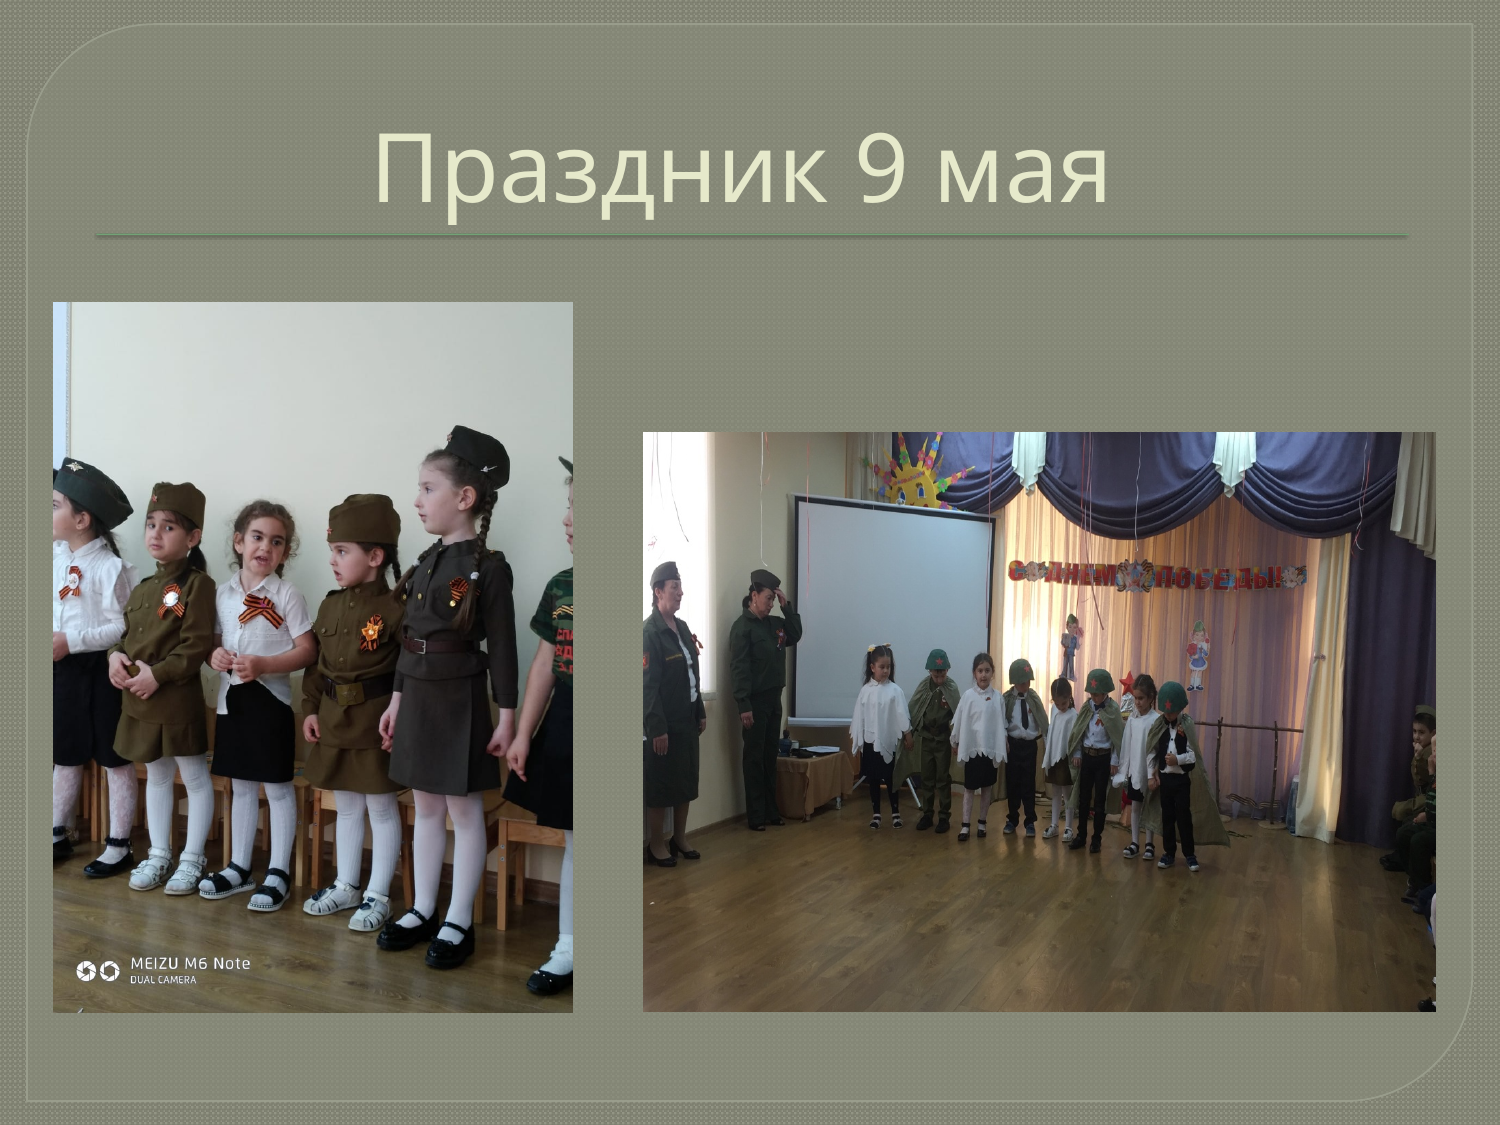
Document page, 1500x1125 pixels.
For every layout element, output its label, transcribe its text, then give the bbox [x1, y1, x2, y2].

picture [643, 432, 1436, 1012]
title Праздник 9 мая [75, 41, 1425, 230]
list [52, 302, 574, 1013]
